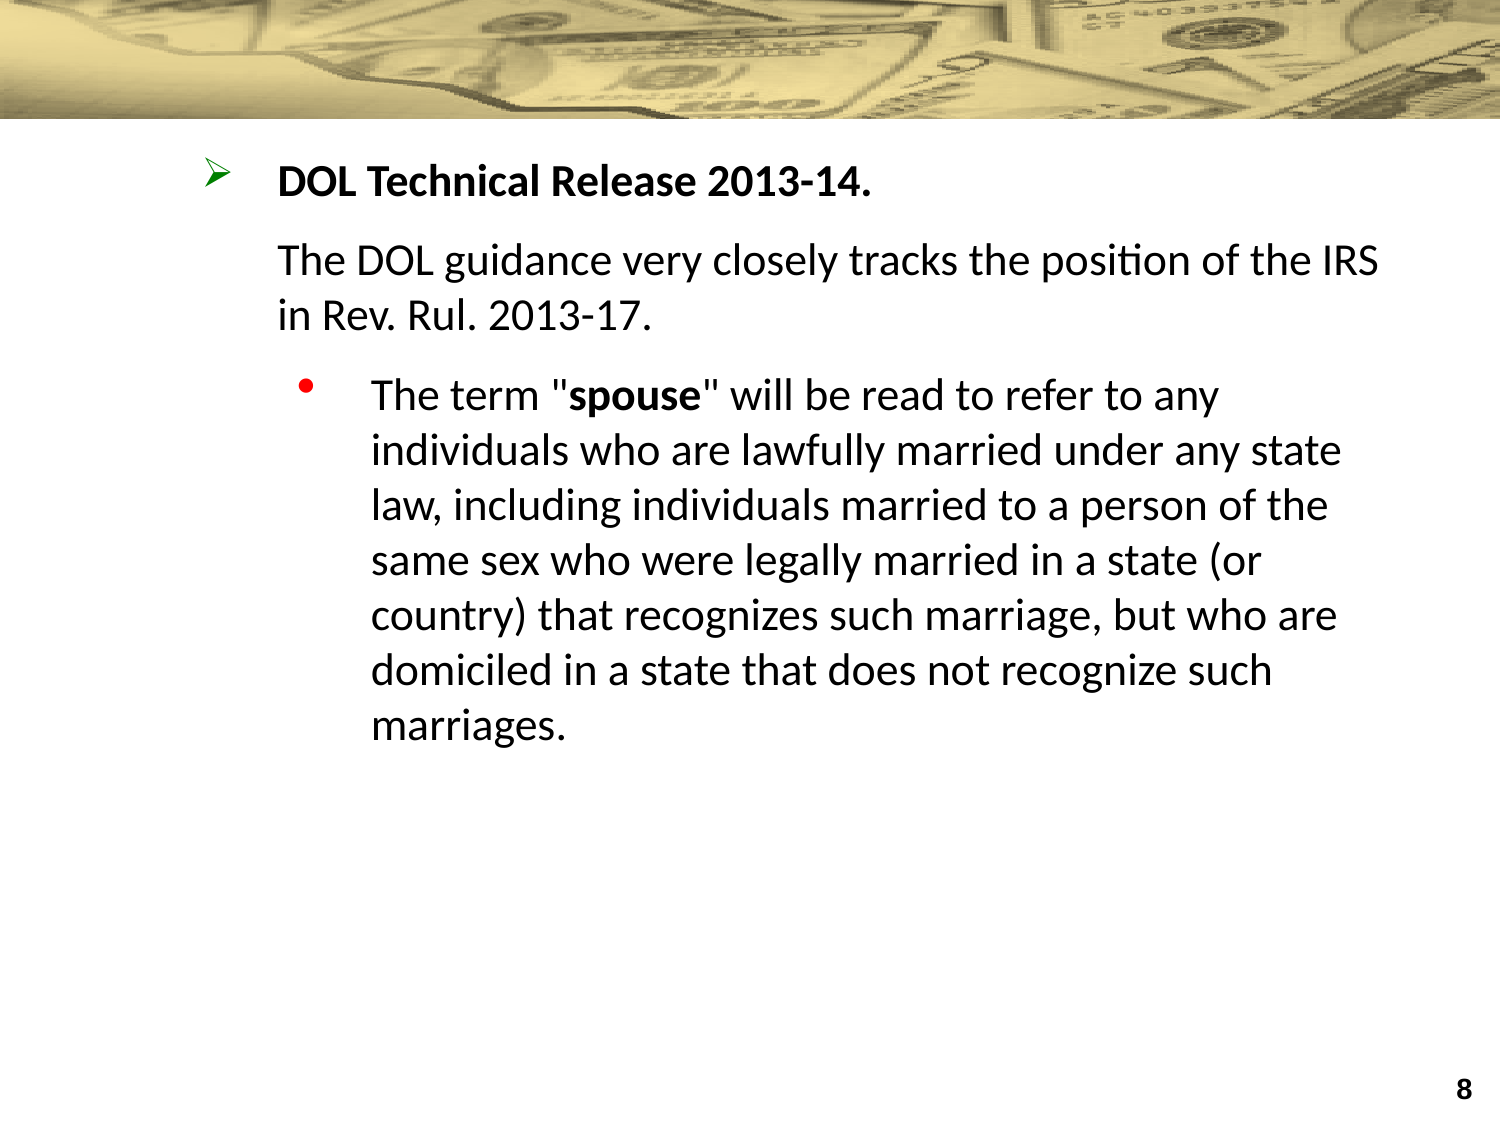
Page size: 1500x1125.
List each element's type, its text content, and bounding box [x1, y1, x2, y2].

list DOL Technical Release 2013-14. The DOL guidance very closely tracks the position of the IRS in Rev. Rul. 2013-17. The term "spouse" will be read to refer to any individuals who are lawfully married under any state law, including individuals married to a person of the same sex who were legally married in a state (or country) that recognizes such marriage, but who are domiciled in a state that does not recognize such marriages. [75, 142, 1425, 1048]
